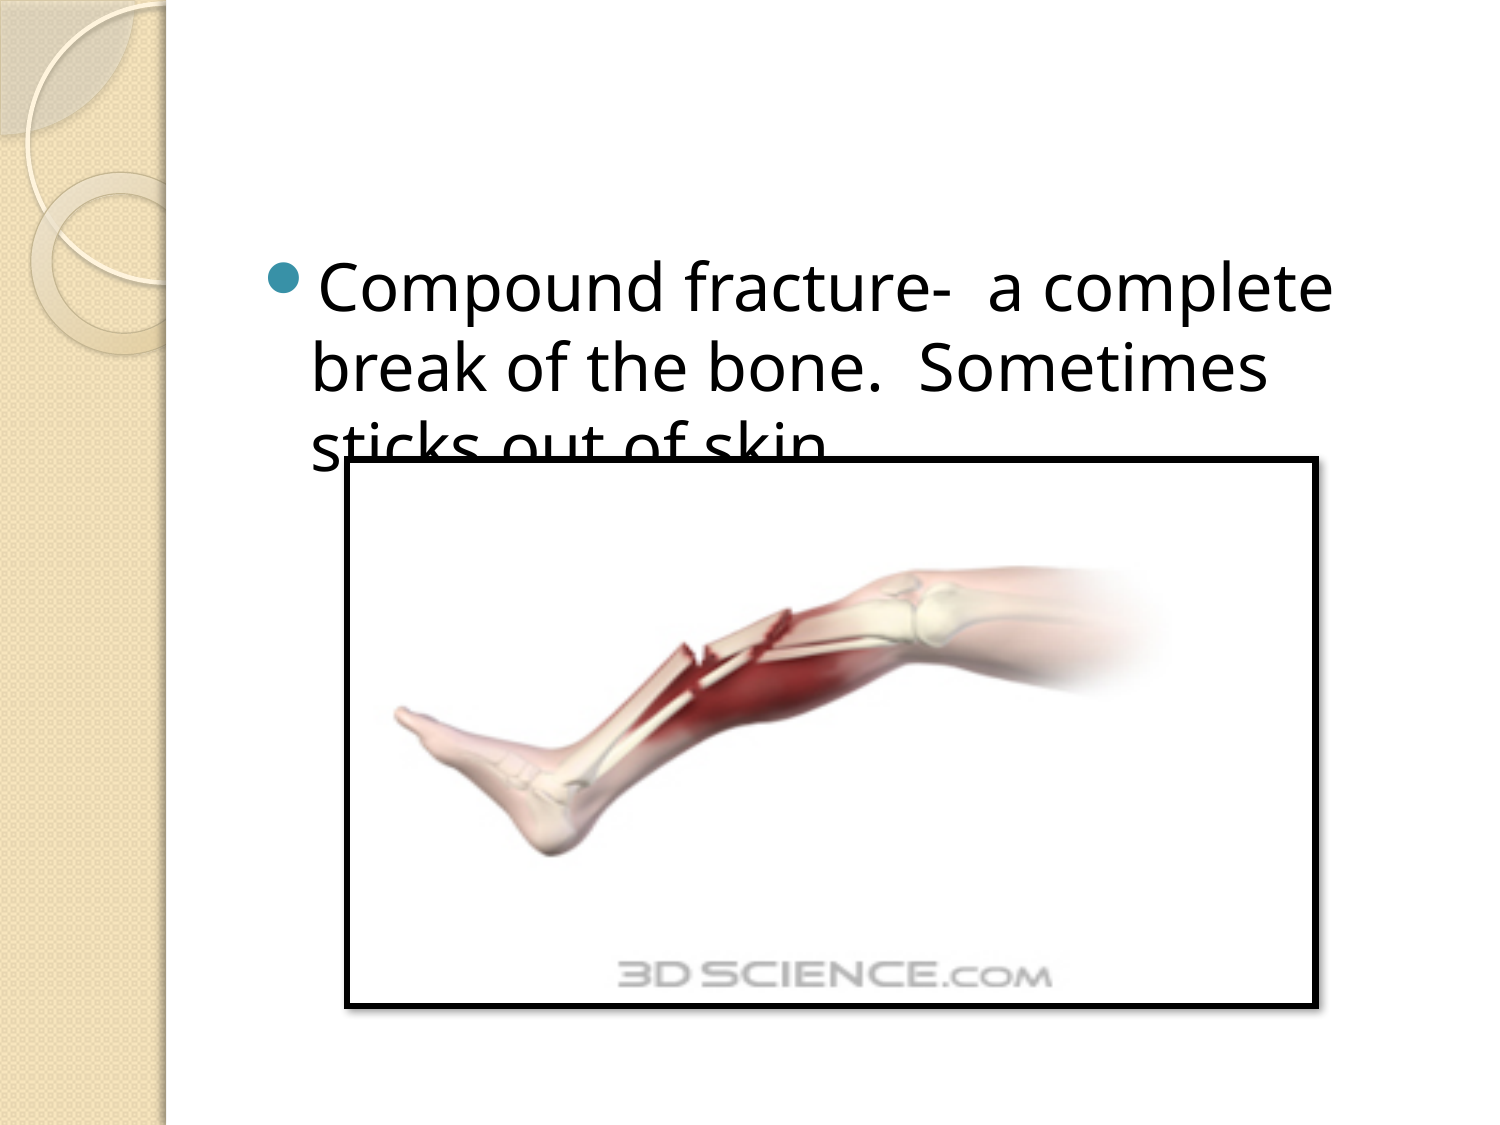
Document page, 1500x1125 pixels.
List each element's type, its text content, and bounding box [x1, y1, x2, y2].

list Compound fracture- a complete break of the bone. Sometimes sticks out of skin [235, 237, 1466, 1025]
picture [349, 462, 1313, 1004]
